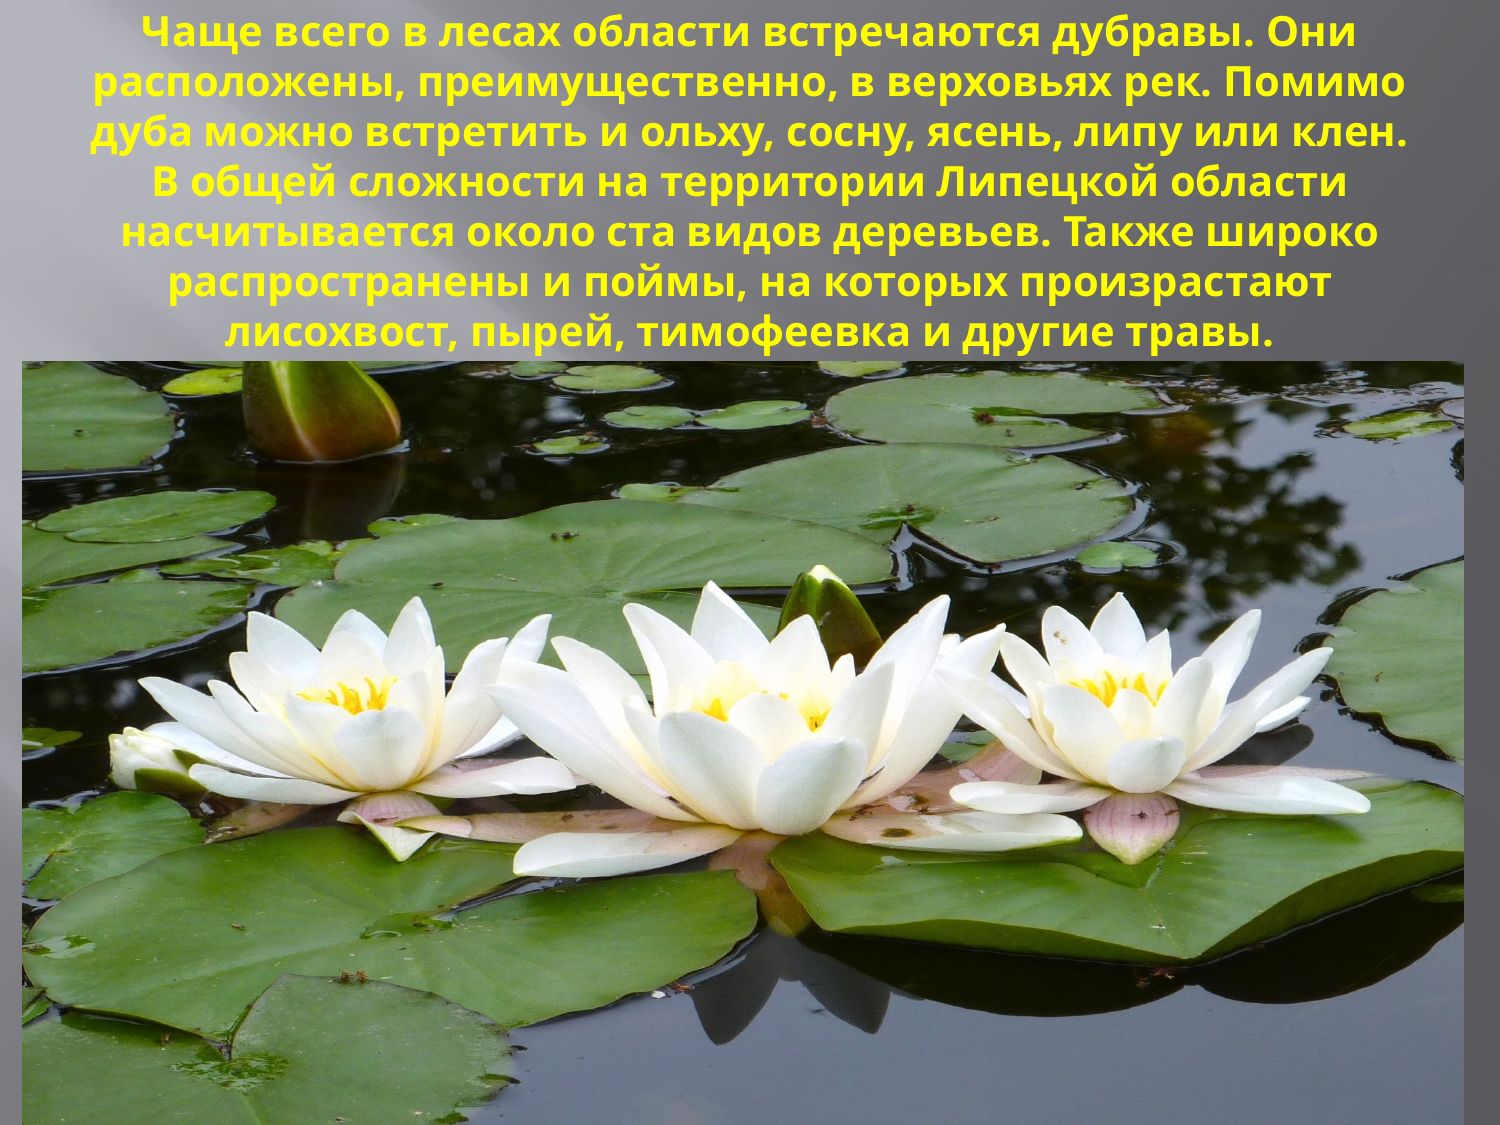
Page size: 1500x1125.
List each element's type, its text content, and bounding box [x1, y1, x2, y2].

title Чаще всего в лесах области встречаются дубравы. Они расположены, преимущественно, в верховьях рек. Помимо дуба можно встретить и ольху, сосну, ясень, липу или клен. В общей сложности на территории Липецкой области насчитывается около ста видов деревьев. Также широко распространены и поймы, на которых произрастают лисохвост, пырей, тимофеевка и другие травы. [75, 45, 1425, 315]
picture [22, 361, 1465, 1125]
